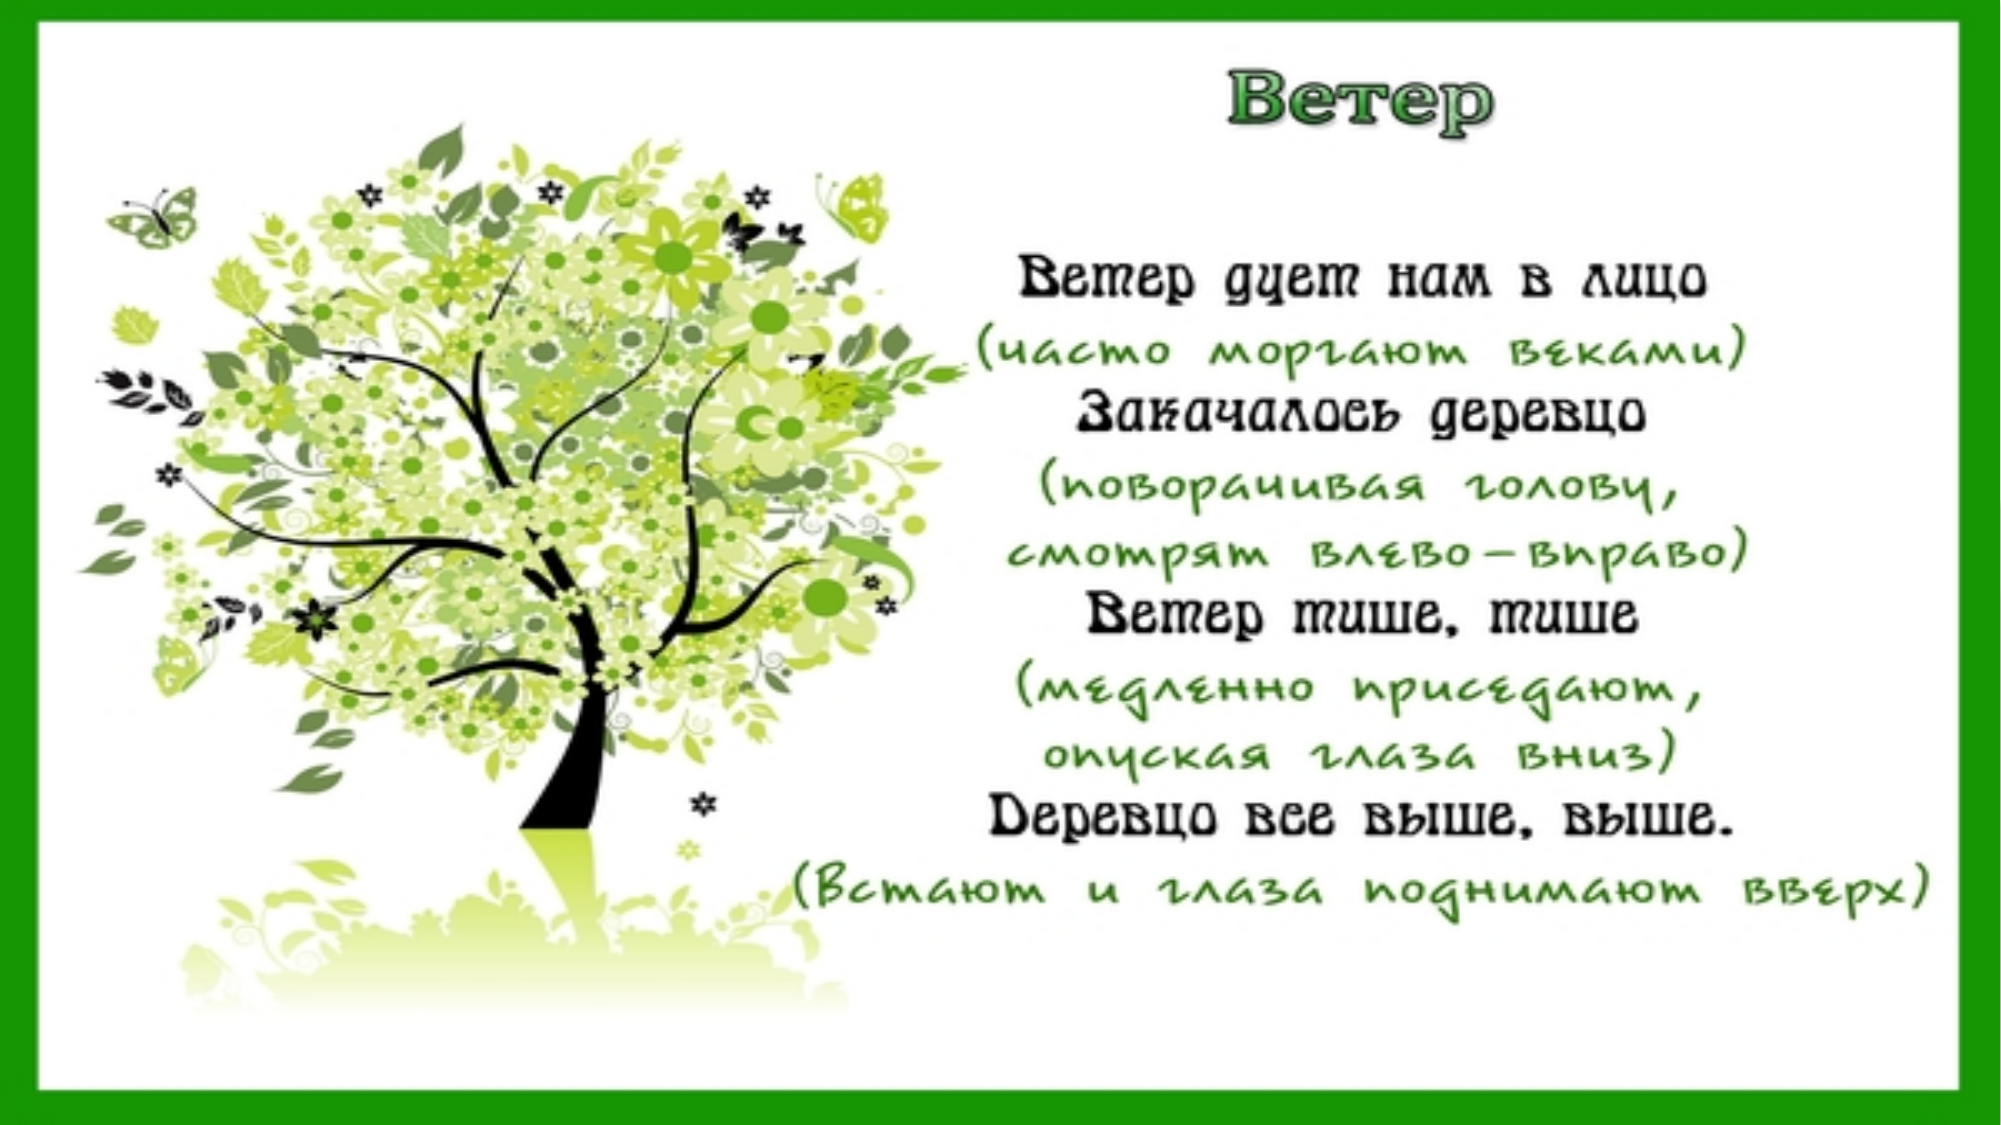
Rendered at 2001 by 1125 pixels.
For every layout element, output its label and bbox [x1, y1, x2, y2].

list [0, 0, 2000, 1125]
